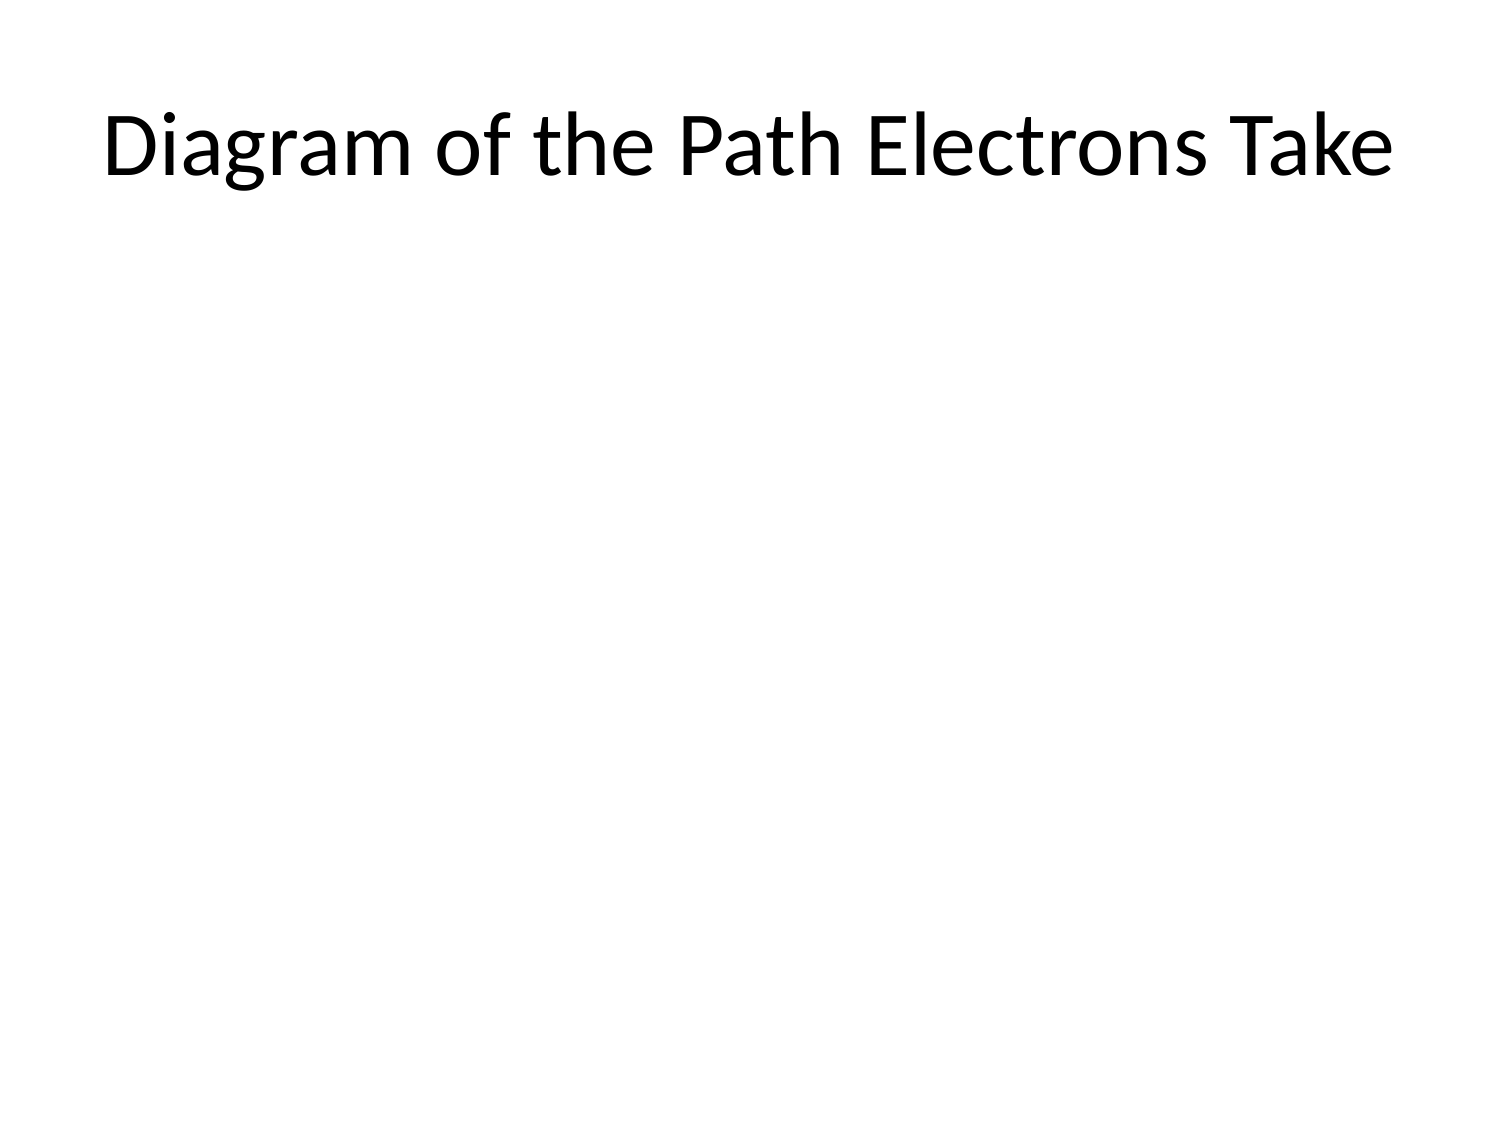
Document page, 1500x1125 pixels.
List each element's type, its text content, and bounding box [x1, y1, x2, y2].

title Diagram of the Path Electrons Take [75, 45, 1425, 233]
